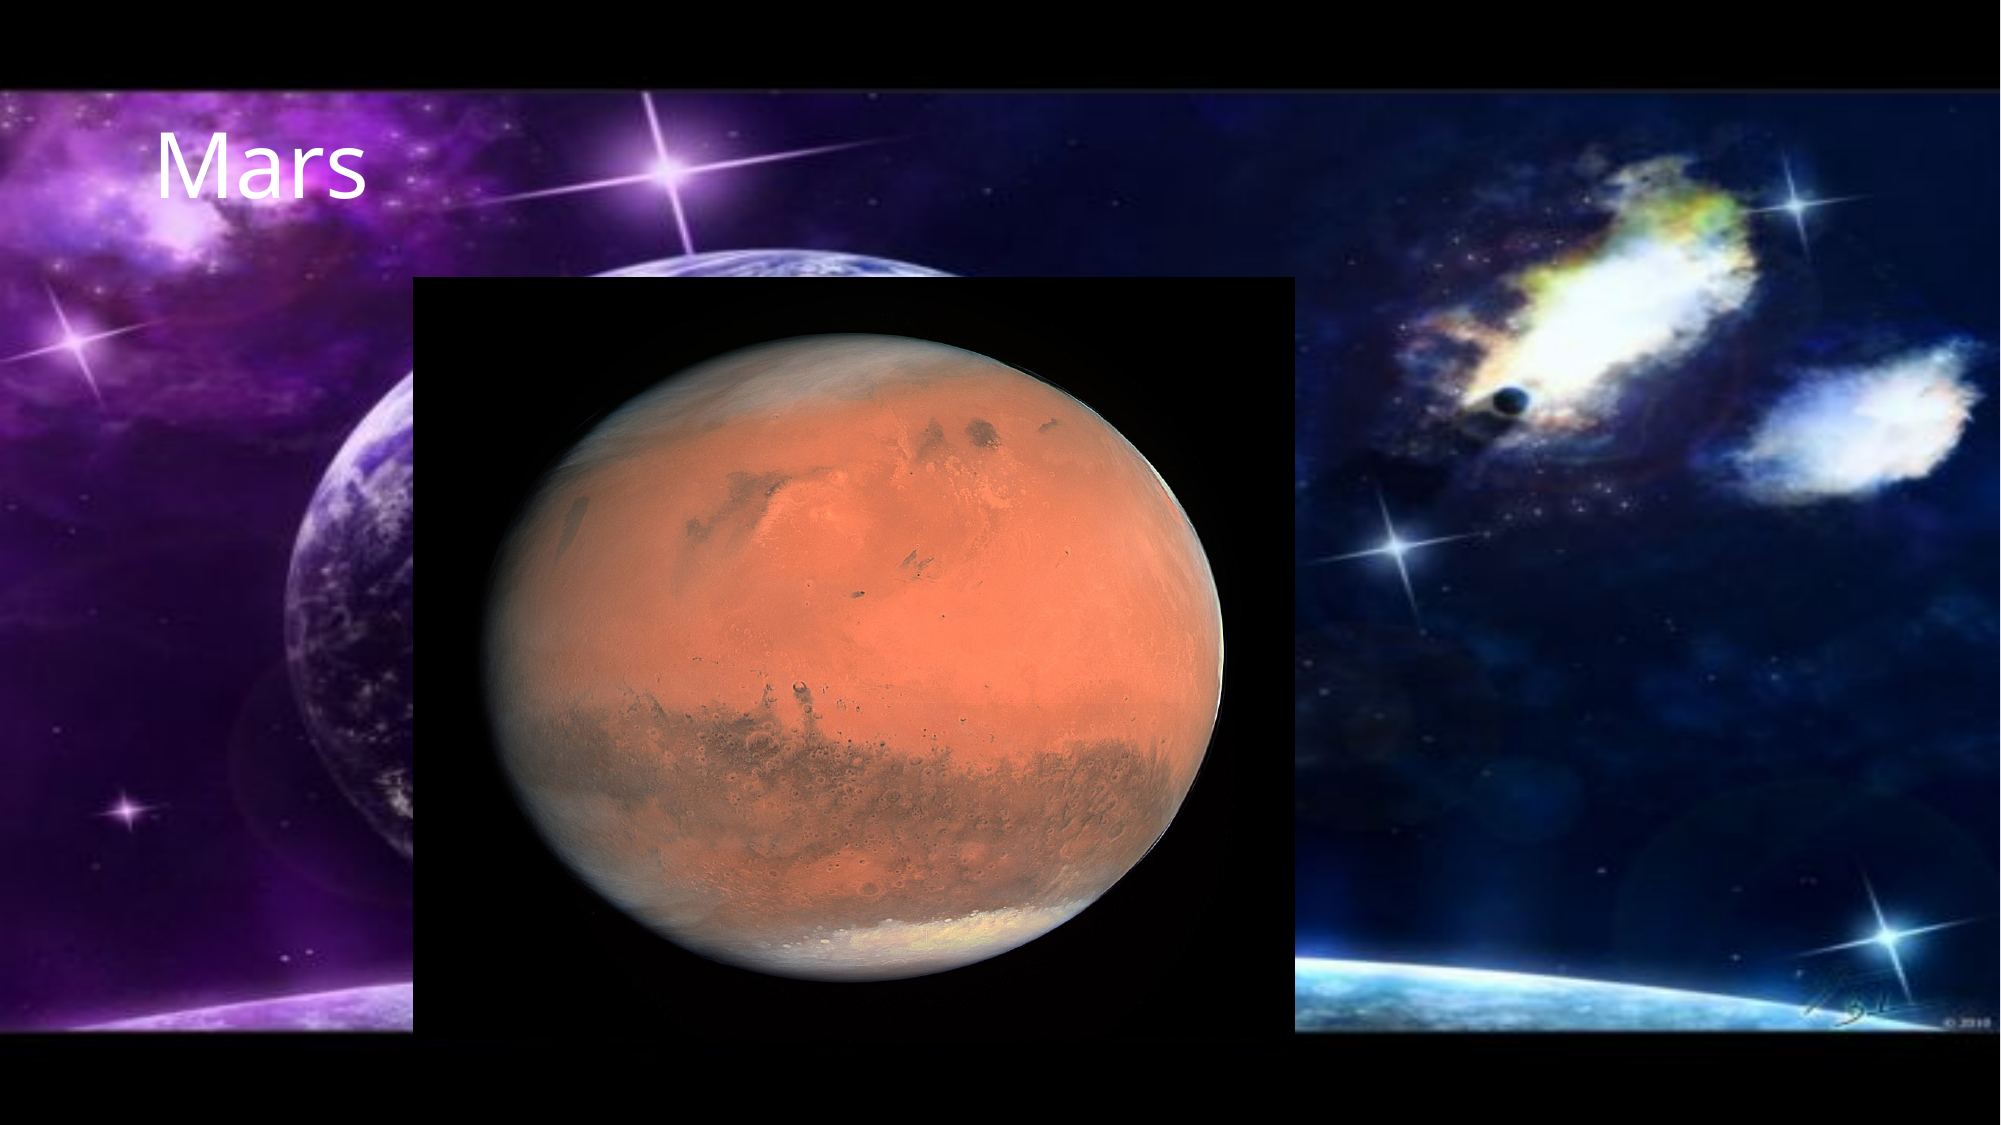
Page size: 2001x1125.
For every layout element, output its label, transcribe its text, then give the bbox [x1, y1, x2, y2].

title Mars [137, 59, 1863, 278]
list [413, 277, 1295, 1038]
picture [0, 0, 2001, 1125]
